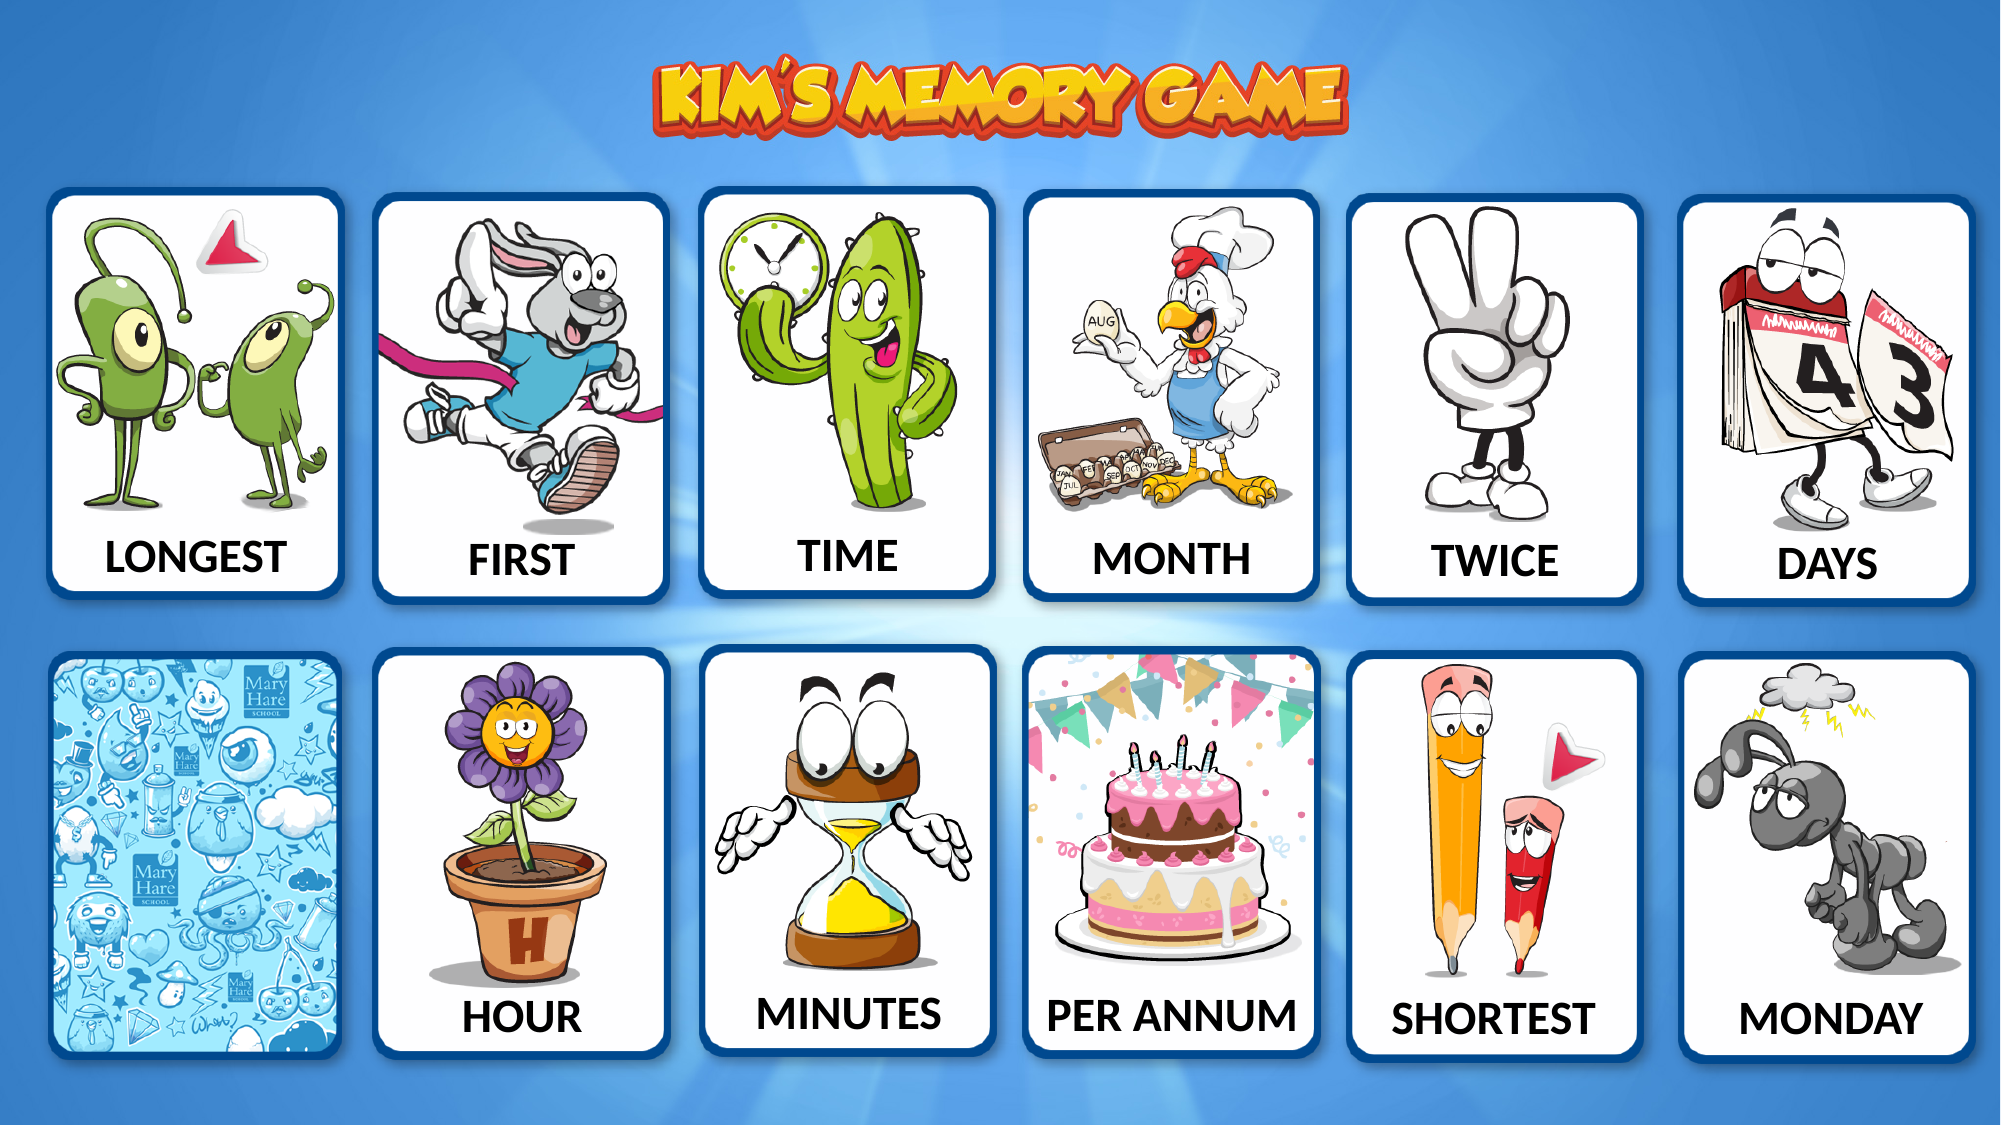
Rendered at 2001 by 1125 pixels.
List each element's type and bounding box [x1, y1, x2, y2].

picture [0, 0, 2001, 1125]
text_box [353, 627, 695, 1085]
text_box [352, 170, 680, 627]
text_box [1658, 174, 2000, 632]
text_box [680, 624, 1021, 1082]
text_box [1002, 169, 1344, 626]
text_box [1327, 628, 1659, 1086]
text_box [1659, 631, 2000, 1089]
text_box [1003, 626, 1345, 1084]
text_box [27, 167, 369, 625]
text_box [679, 166, 1020, 624]
text_box [1326, 171, 1667, 628]
